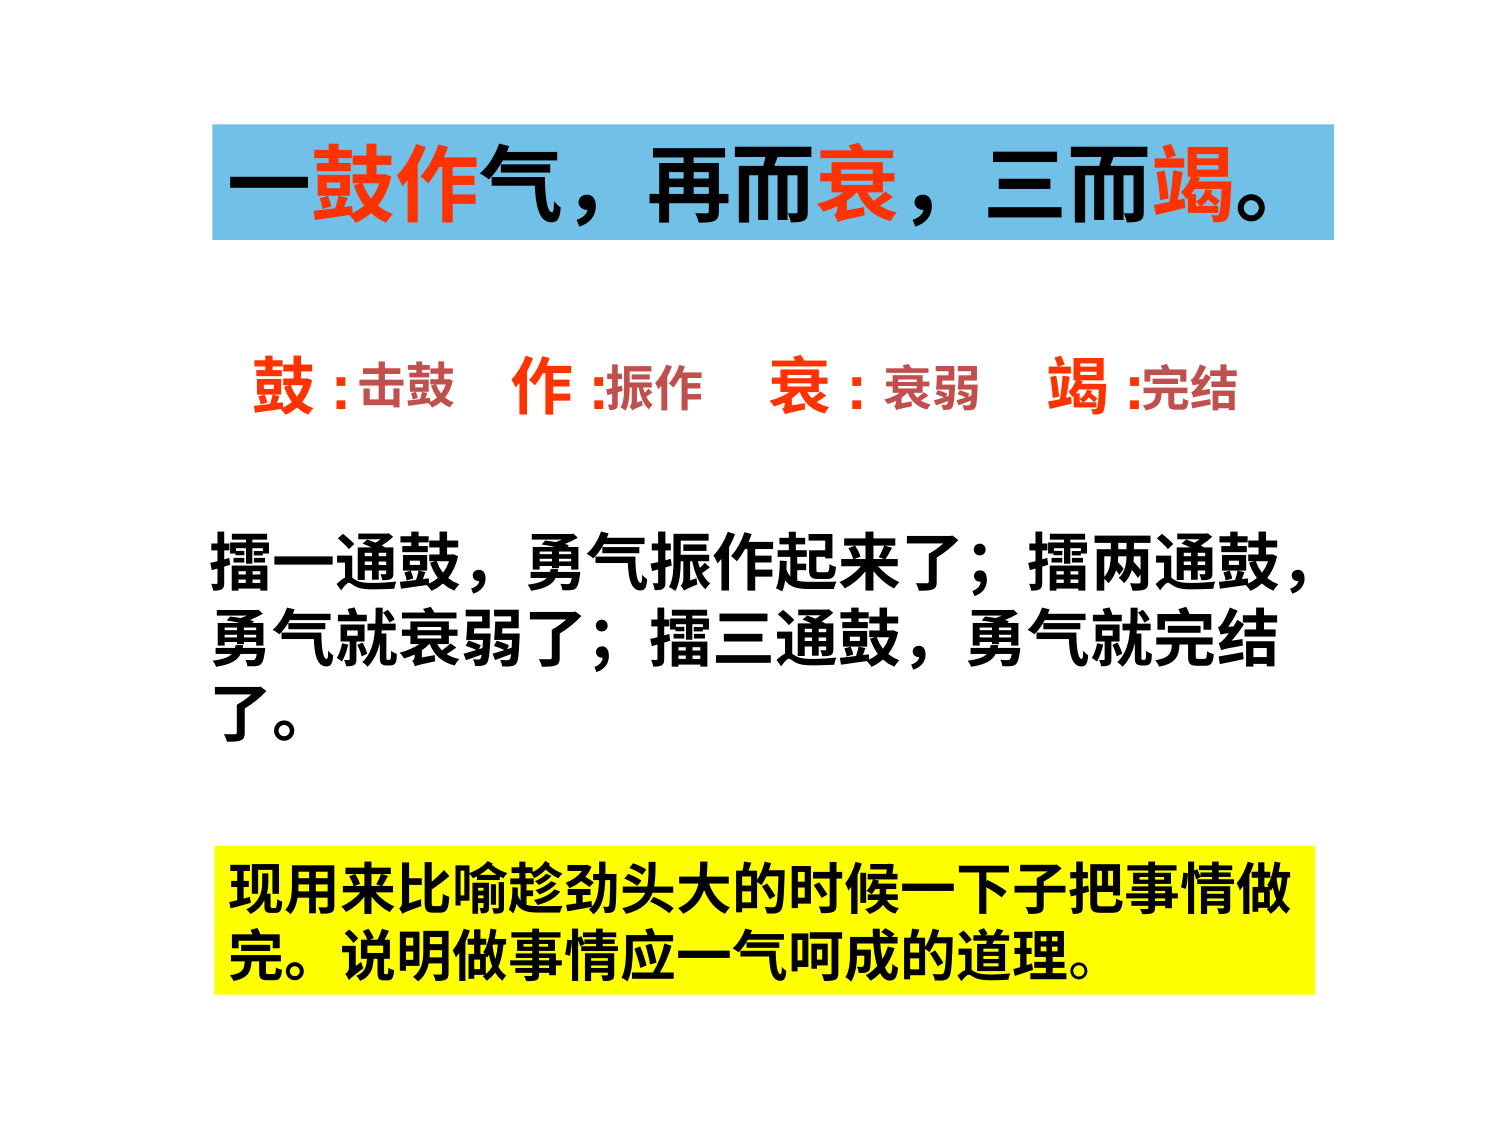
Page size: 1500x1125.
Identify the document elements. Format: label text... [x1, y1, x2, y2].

text_box 击鼓 [343, 347, 502, 421]
text_box 鼓: [237, 339, 367, 430]
text_box 衰弱 [868, 349, 1028, 424]
text_box 现用来比喻趁劲头大的时候一下子把事情做完。说明做事情应一气呵成的道理。 [214, 845, 1316, 995]
text_box 振作 [591, 349, 750, 424]
text_box 完结 [1127, 349, 1286, 424]
text_box 竭: [1031, 339, 1160, 430]
text_box 擂一通鼓，勇气振作起来了；擂两通鼓，勇气就衰弱了；擂三通鼓，勇气就完结了。 [194, 515, 1326, 757]
text_box 作: [495, 339, 625, 430]
text_box 一鼓作气，再而衰，三而竭。 [212, 124, 1335, 240]
text_box 衰: [753, 339, 883, 430]
